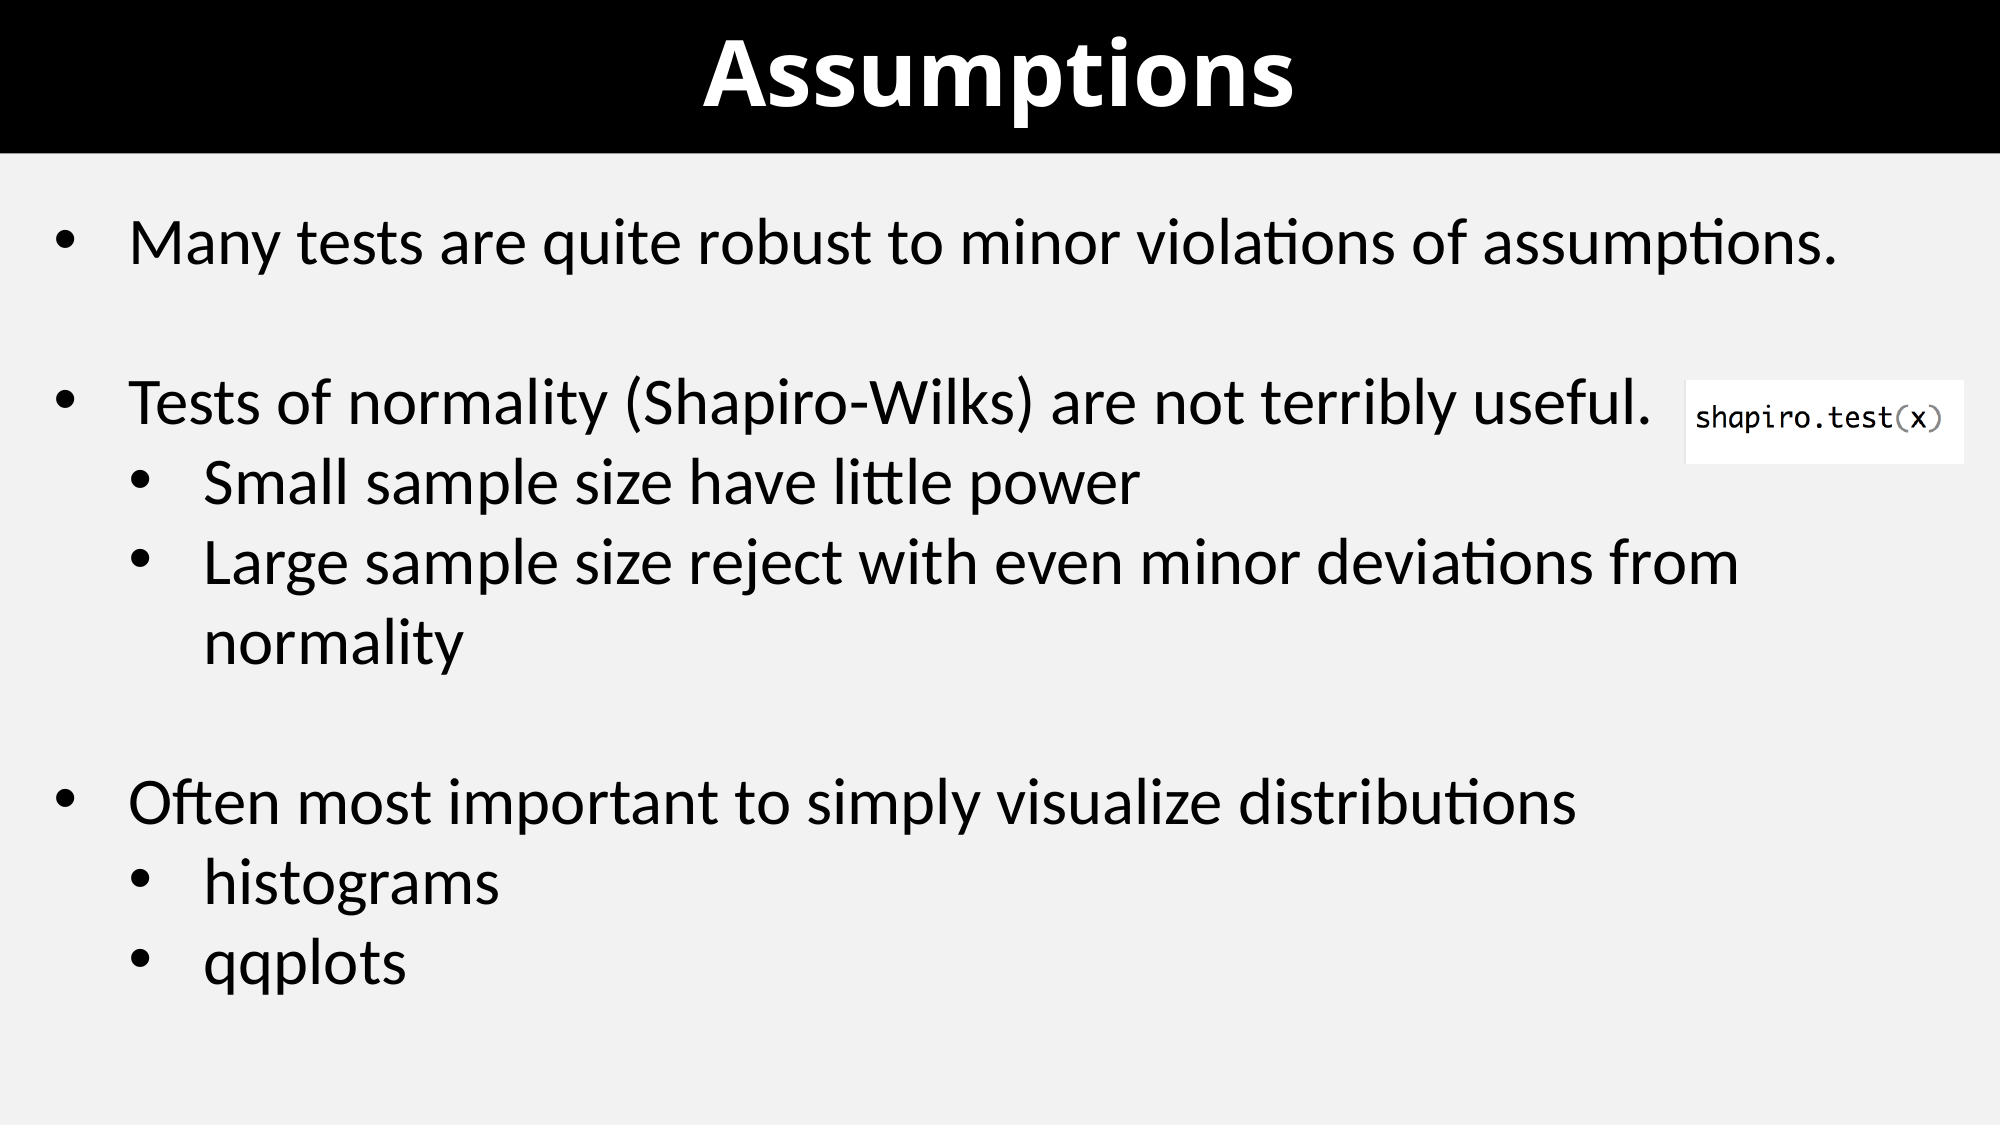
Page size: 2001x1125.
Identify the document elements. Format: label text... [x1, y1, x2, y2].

text_box Many tests are quite robust to minor violations of assumptions. Tests of normality (Shapiro-Wilks) are not terribly useful. Small sample size have little power Large sample size reject with even minor deviations from normality Often most important to simply visualize distributions histograms qqplots [38, 190, 1964, 1125]
title Assumptions [0, 0, 2000, 154]
picture [1684, 380, 1964, 464]
